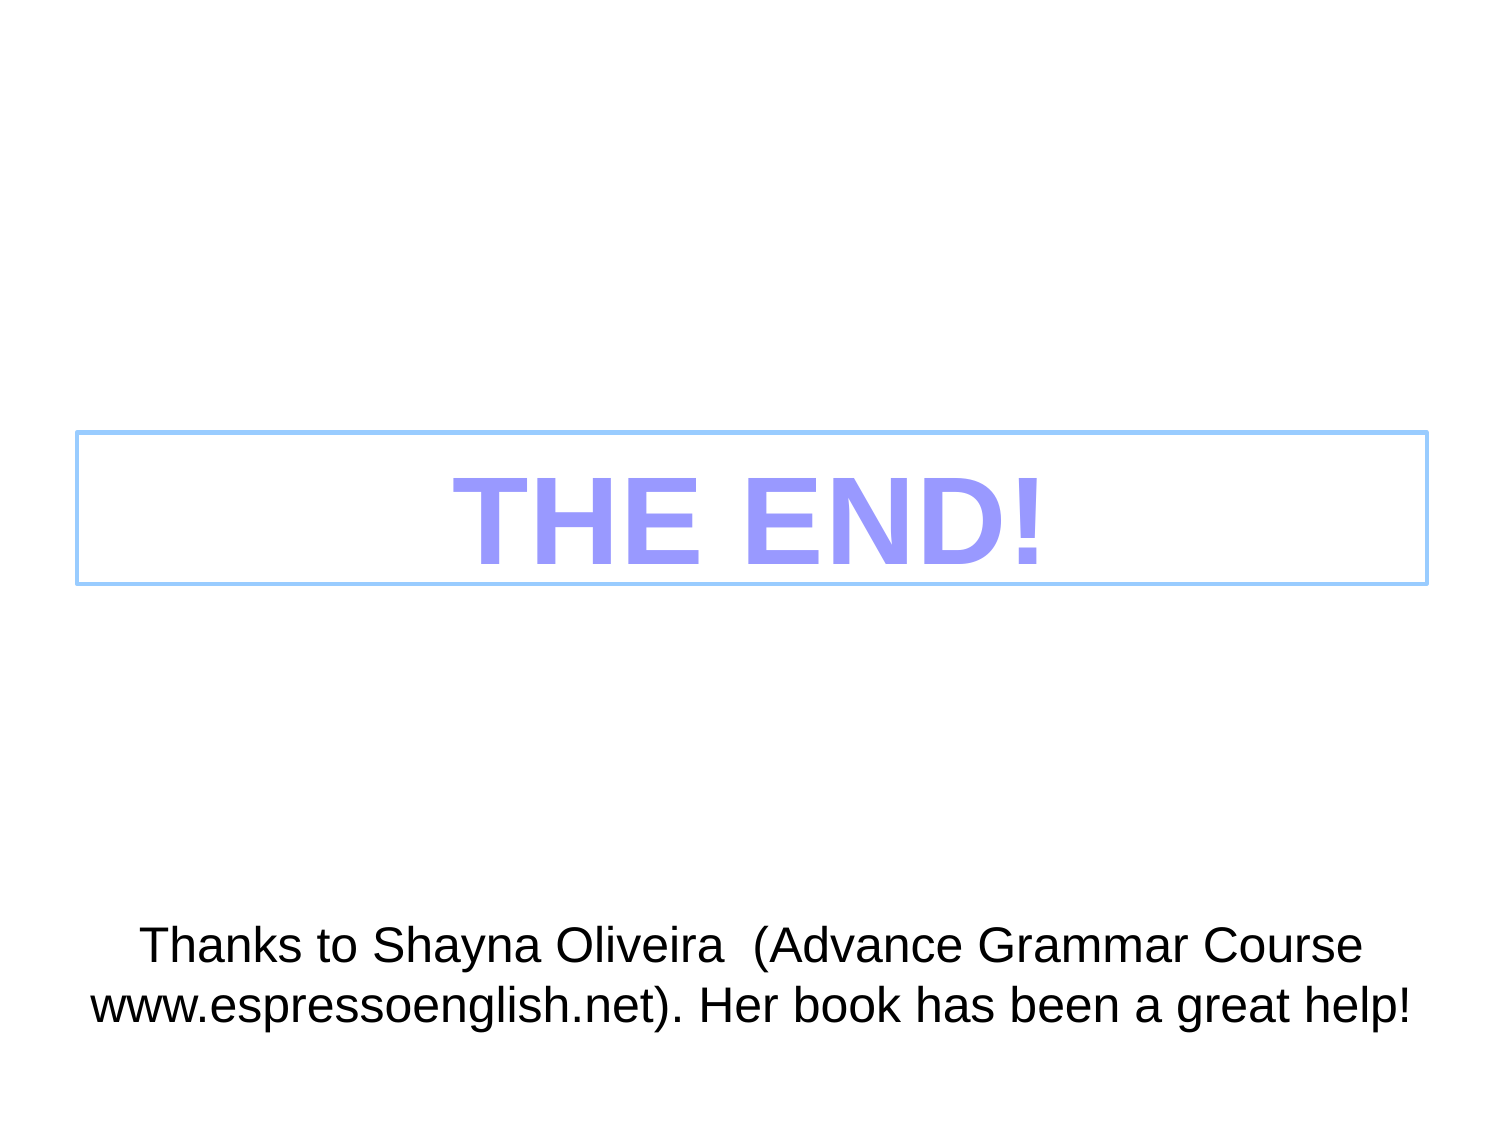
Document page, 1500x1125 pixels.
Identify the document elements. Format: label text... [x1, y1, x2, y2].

title THE END! [75, 430, 1429, 586]
list Thanks to Shayna Oliveira (Advance Grammar Course www.espressoenglish.net). Her book has been a great help! [64, 904, 1439, 1052]
